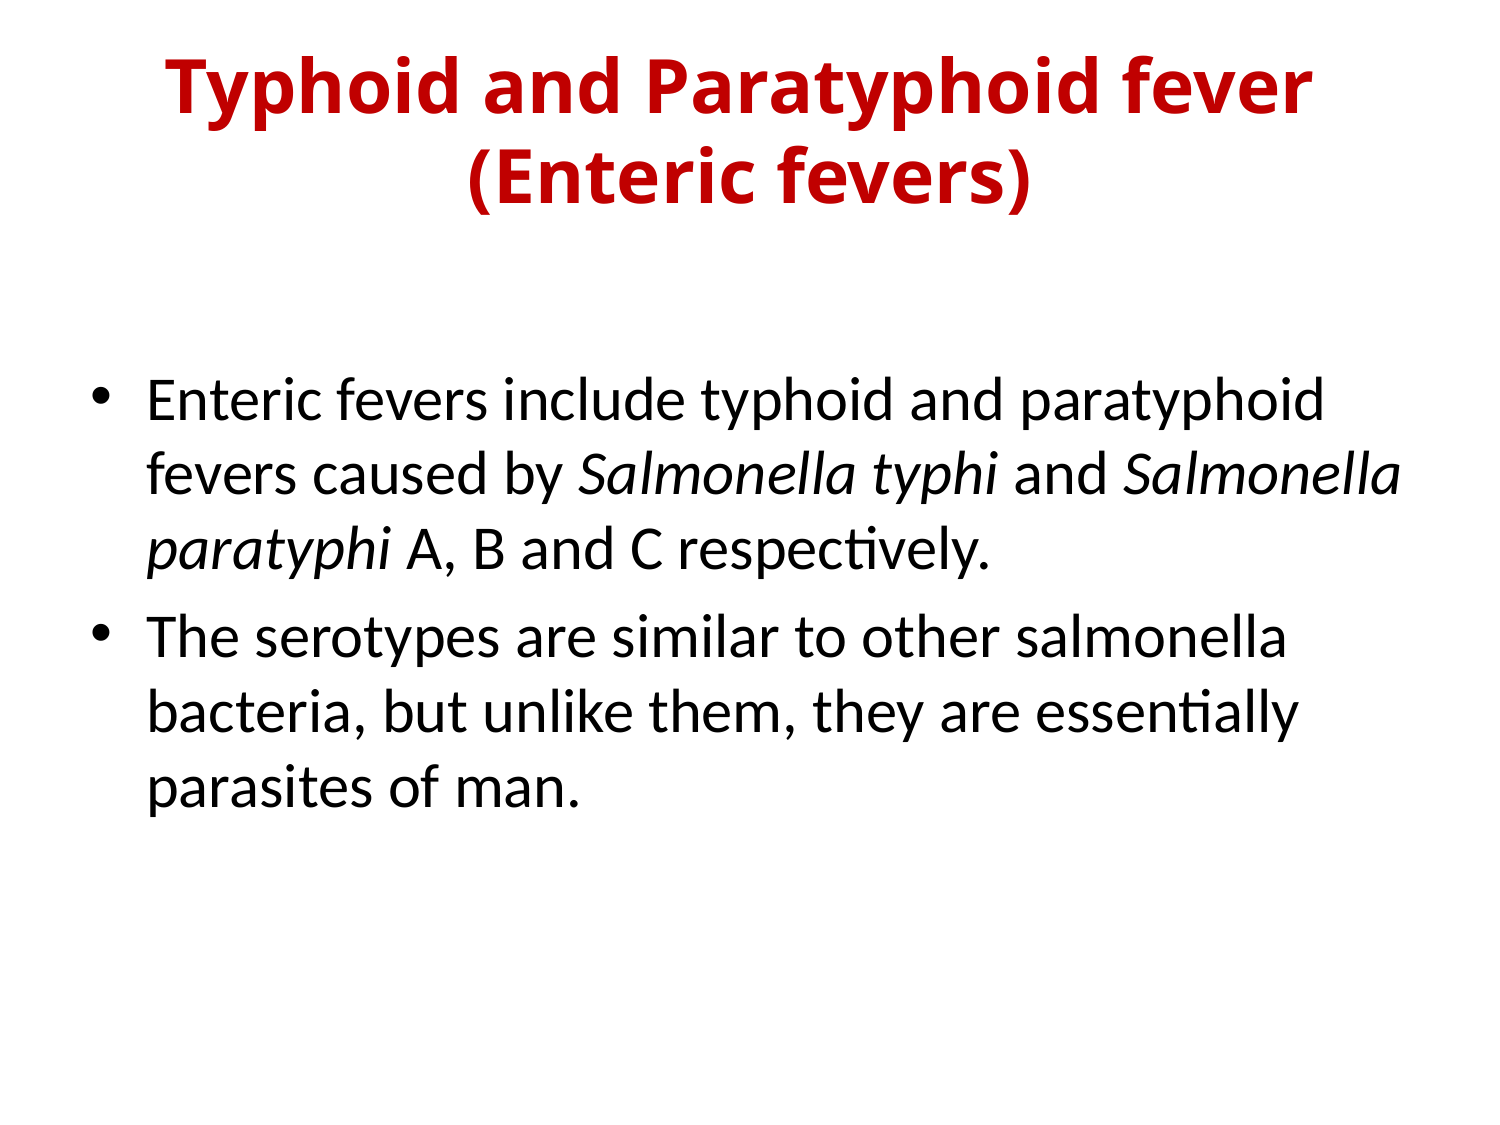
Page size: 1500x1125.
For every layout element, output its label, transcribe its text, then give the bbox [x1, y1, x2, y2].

title Typhoid and Paratyphoid fever (Enteric fevers) [74, 44, 1426, 233]
list Enteric fevers include typhoid and paratyphoid fevers caused by Salmonella typhi and Salmonella paratyphi A, B and C respectively. The serotypes are similar to other salmonella bacteria, but unlike them, they are essentially parasites of man. [74, 262, 1426, 1006]
